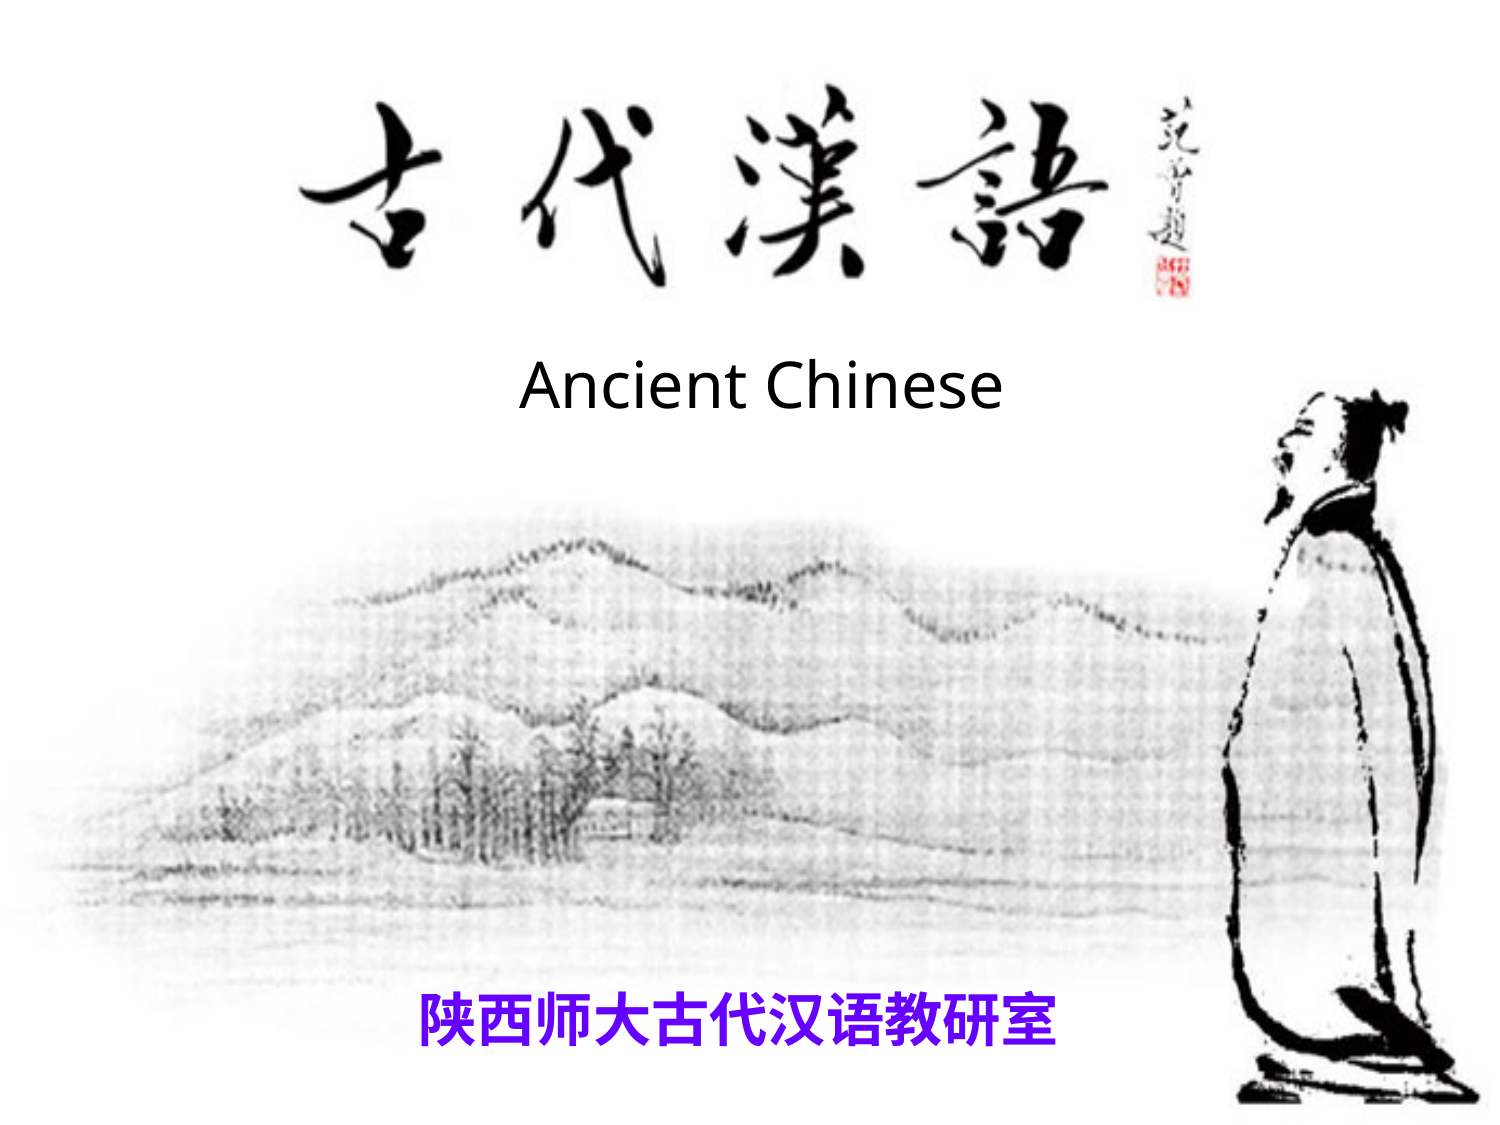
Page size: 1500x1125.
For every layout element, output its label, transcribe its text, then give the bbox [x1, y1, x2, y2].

text_box 陕西师大古代汉语教研室 [412, 975, 1175, 1100]
title Ancient Chinese [88, 146, 1437, 338]
picture [0, 0, 1500, 1125]
